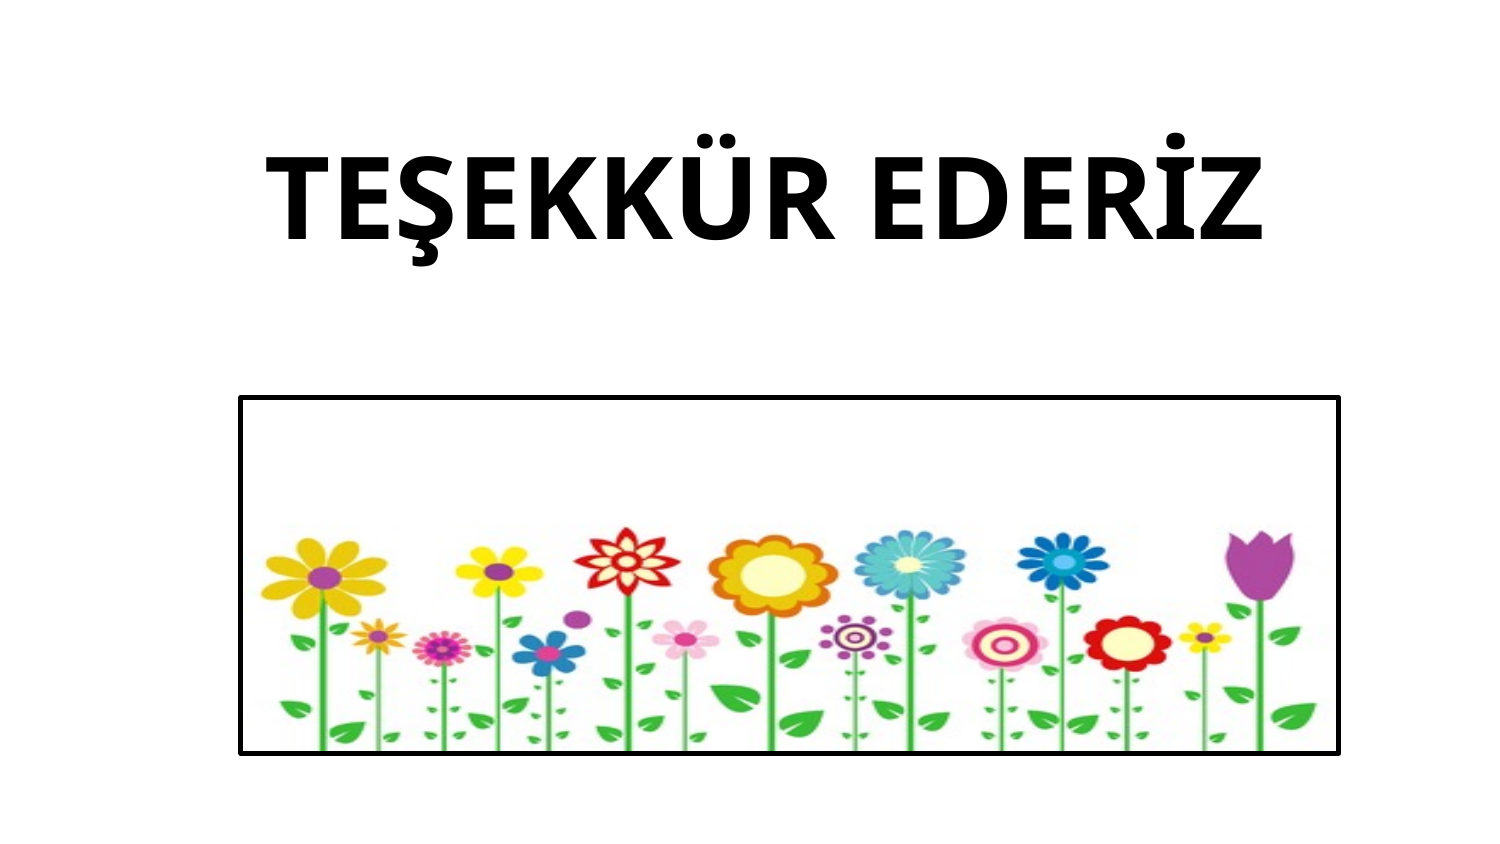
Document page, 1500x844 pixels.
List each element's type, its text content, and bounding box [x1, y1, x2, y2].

list TEŞEKKÜR EDERİZ [51, 89, 1449, 766]
picture [242, 399, 1337, 752]
